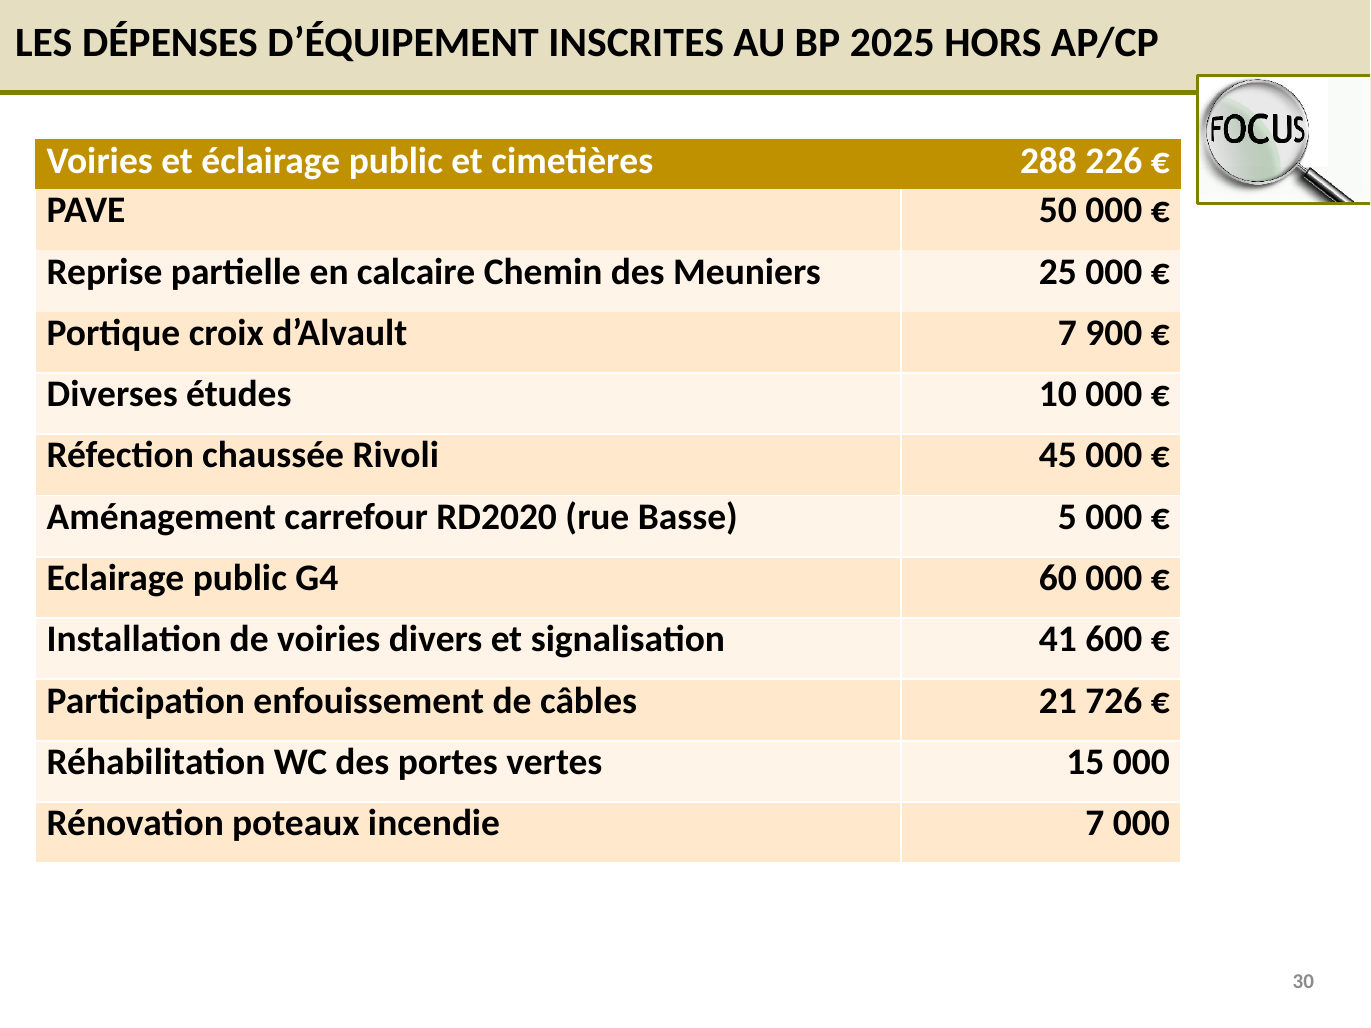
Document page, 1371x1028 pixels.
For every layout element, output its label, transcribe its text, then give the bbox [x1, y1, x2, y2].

table_cell 21 726 € [902, 680, 1180, 740]
table_cell Eclairage public G4 [36, 558, 900, 617]
table_cell Installation de voiries divers et signalisation [36, 619, 900, 678]
table_cell 50 000 € [902, 189, 1180, 250]
table_cell Diverses études [36, 374, 900, 433]
table_cell 7 000 [902, 803, 1180, 862]
table_header 288 226 € [901, 139, 1181, 189]
table_cell 5 000 € [902, 496, 1180, 556]
slide_number 30 [968, 952, 1330, 1008]
table_cell 60 000 € [902, 558, 1180, 617]
table_cell 45 000 € [902, 435, 1180, 495]
table_cell Portique croix d’Alvault [36, 312, 900, 372]
table_cell Reprise partielle en calcaire Chemin des Meuniers [36, 250, 900, 312]
table_cell 7 900 € [902, 312, 1180, 372]
table_cell Réhabilitation WC des portes vertes [36, 742, 900, 801]
table_cell Rénovation poteaux incendie [36, 803, 900, 862]
table_cell Aménagement carrefour RD2020 (rue Basse) [36, 496, 900, 556]
table_cell Réfection chaussée Rivoli [36, 435, 900, 495]
table_cell PAVE [36, 189, 900, 250]
table_header Voiries et éclairage public et cimetières [35, 139, 901, 189]
table_cell 10 000 € [902, 374, 1180, 433]
table_cell 25 000 € [902, 250, 1180, 312]
picture [1198, 76, 1371, 203]
table_cell 41 600 € [902, 619, 1180, 678]
text_box Les Dépenses d’équipement inscrites au bp 2025 hors ap/cp [0, 0, 1370, 90]
table_cell Participation enfouissement de câbles [36, 680, 900, 740]
table_cell 15 000 [902, 742, 1180, 801]
